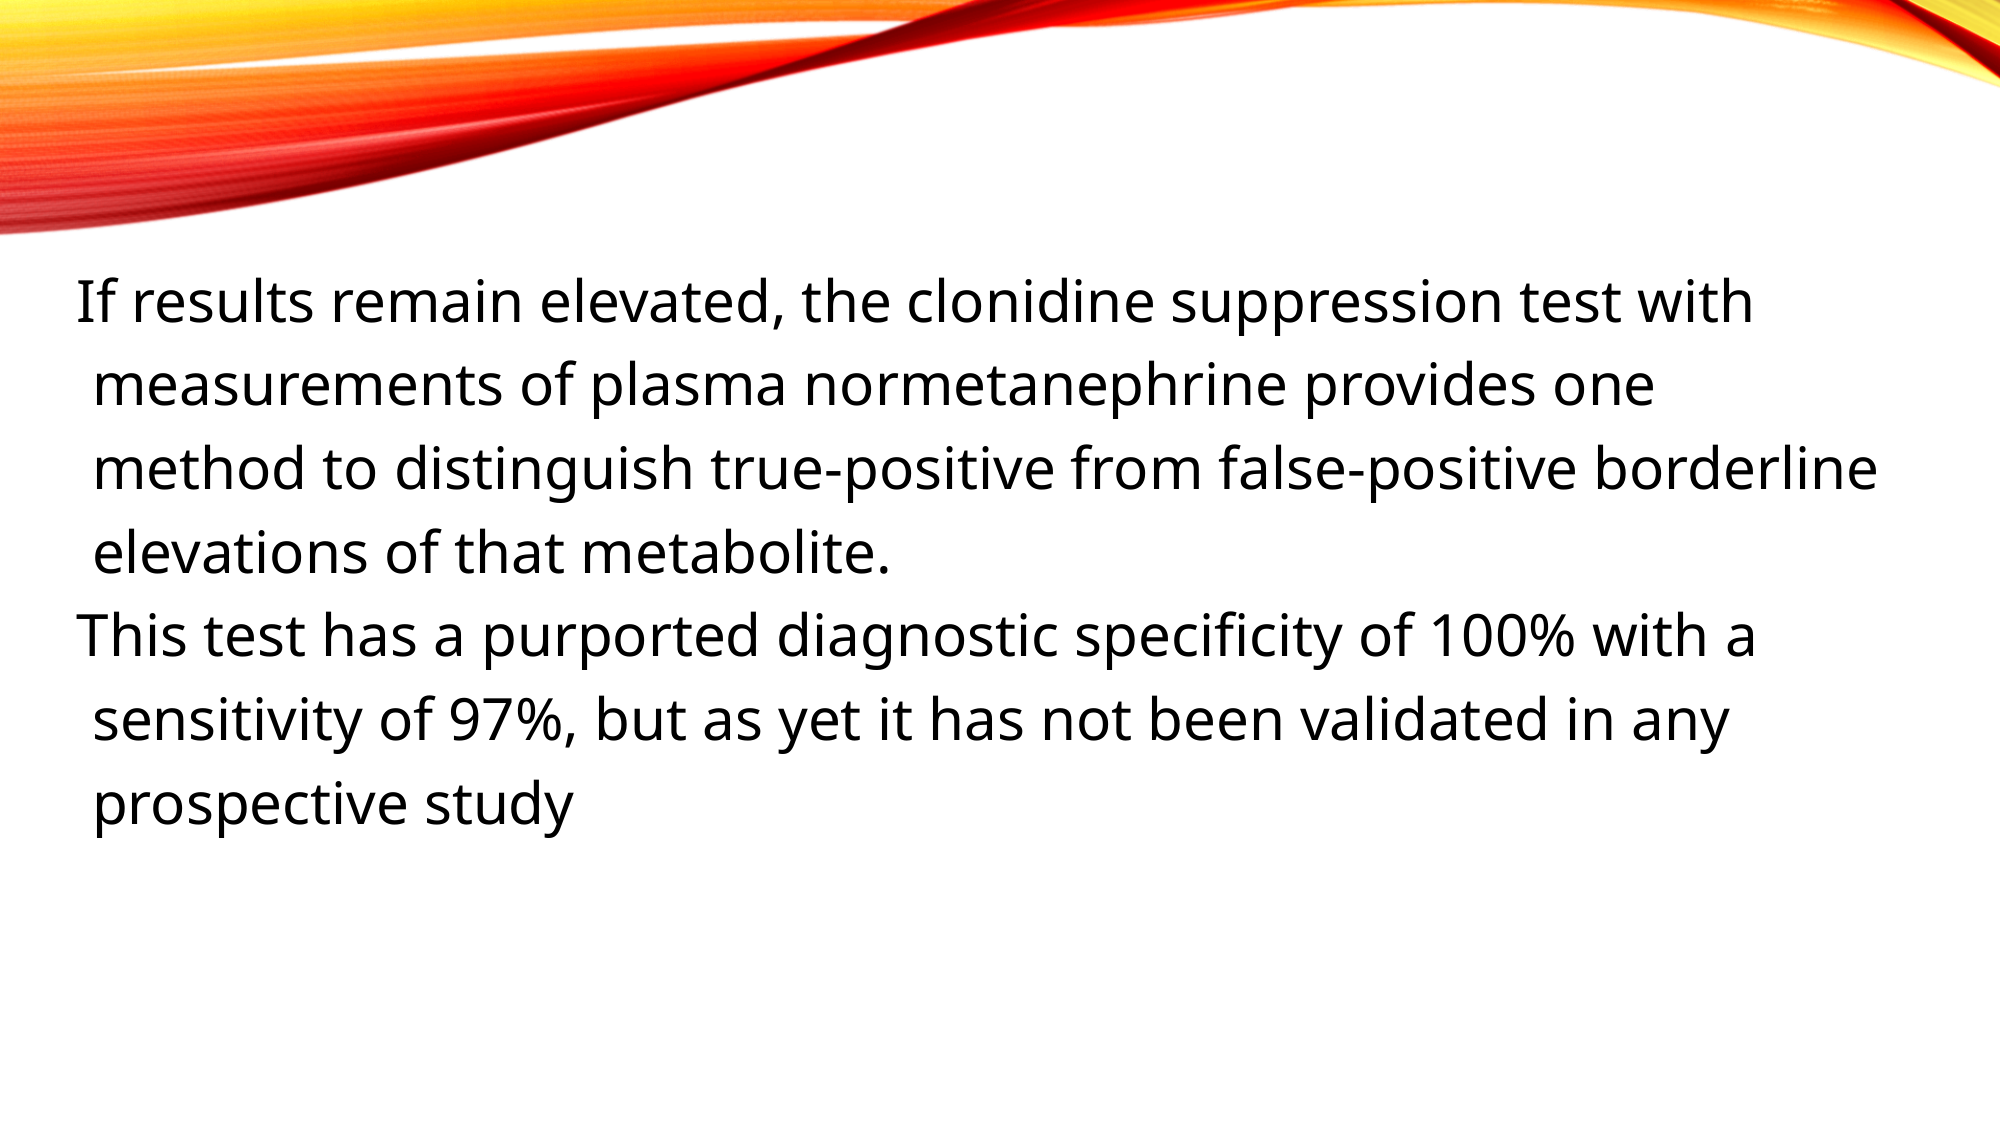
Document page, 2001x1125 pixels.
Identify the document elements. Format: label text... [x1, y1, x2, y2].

picture [0, 0, 2000, 237]
list If results remain elevated, the clonidine suppression test with measurements of plasma normetanephrine provides one method to distinguish true-positive from false-positive borderline elevations of that metabolite. This test has a purported diagnostic specificity of 100% with a sensitivity of 97%, but as yet it has not been validated in any prospective study [61, 264, 1929, 1021]
